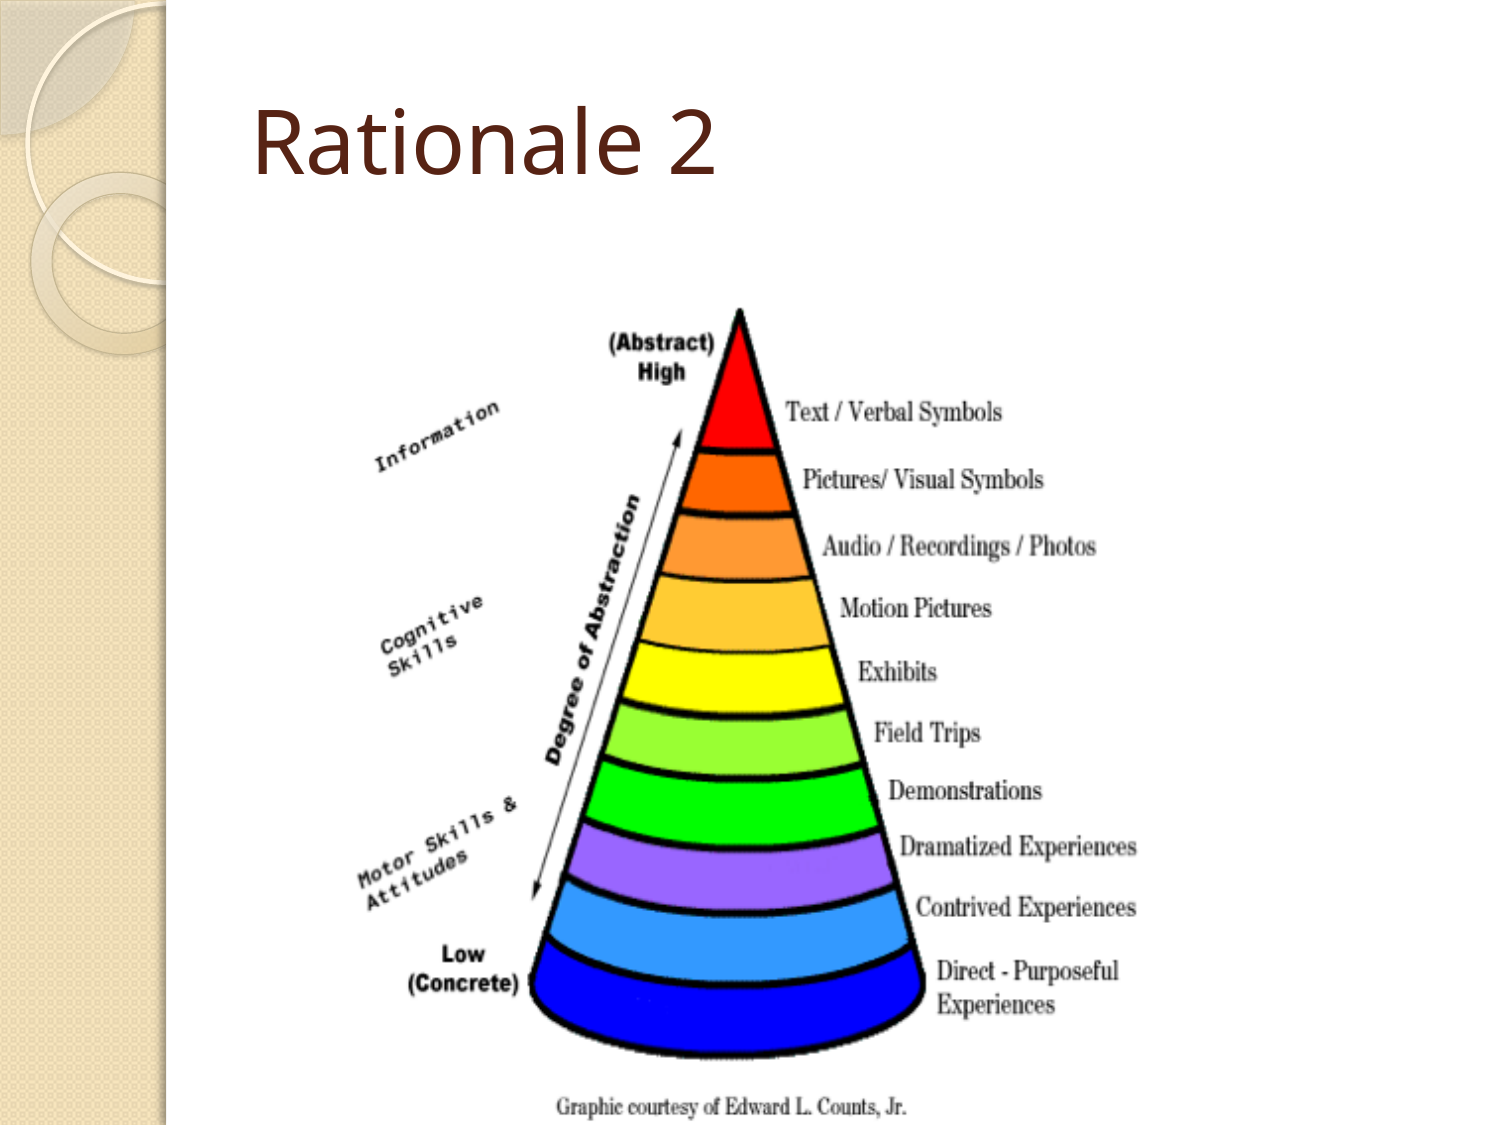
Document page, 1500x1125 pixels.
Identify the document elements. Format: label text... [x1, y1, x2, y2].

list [0, 266, 1500, 1125]
title Rationale 2 [235, 45, 1466, 233]
